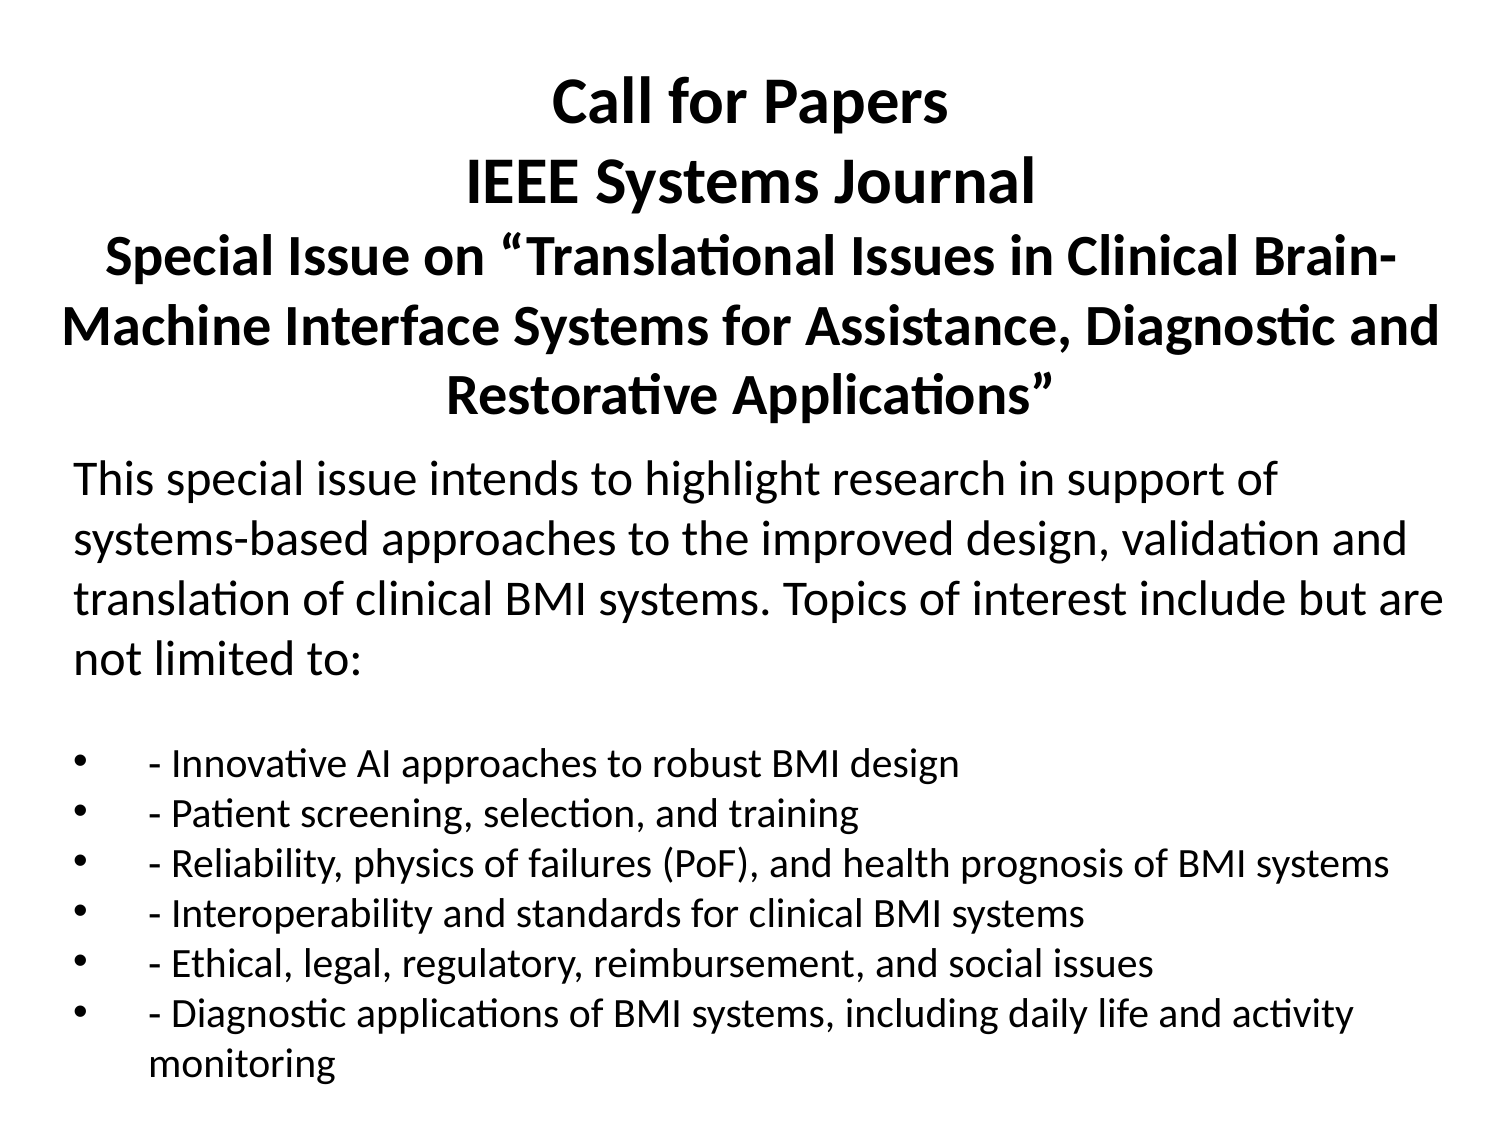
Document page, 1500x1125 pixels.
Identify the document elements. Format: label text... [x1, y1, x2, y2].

text_box Call for Papers IEEE Systems Journal Special Issue on “Translational Issues in Clinical Brain-Machine Interface Systems for Assistance, Diagnostic and Restorative Applications” [44, 49, 1459, 434]
text_box This special issue intends to highlight research in support of systems-based approaches to the improved design, validation and translation of clinical BMI systems. Topics of interest include but are not limited to: ‐ Innovative AI approaches to robust BMI design ‐ Patient screening, selection, and training ‐ Reliability, physics of failures (PoF), and health prognosis of BMI systems ‐ Interoperability and standards for clinical BMI systems ‐ Ethical, legal, regulatory, reimbursement, and social issues ‐ Diagnostic applications of BMI systems, including daily life and activity monitoring [58, 438, 1470, 1093]
